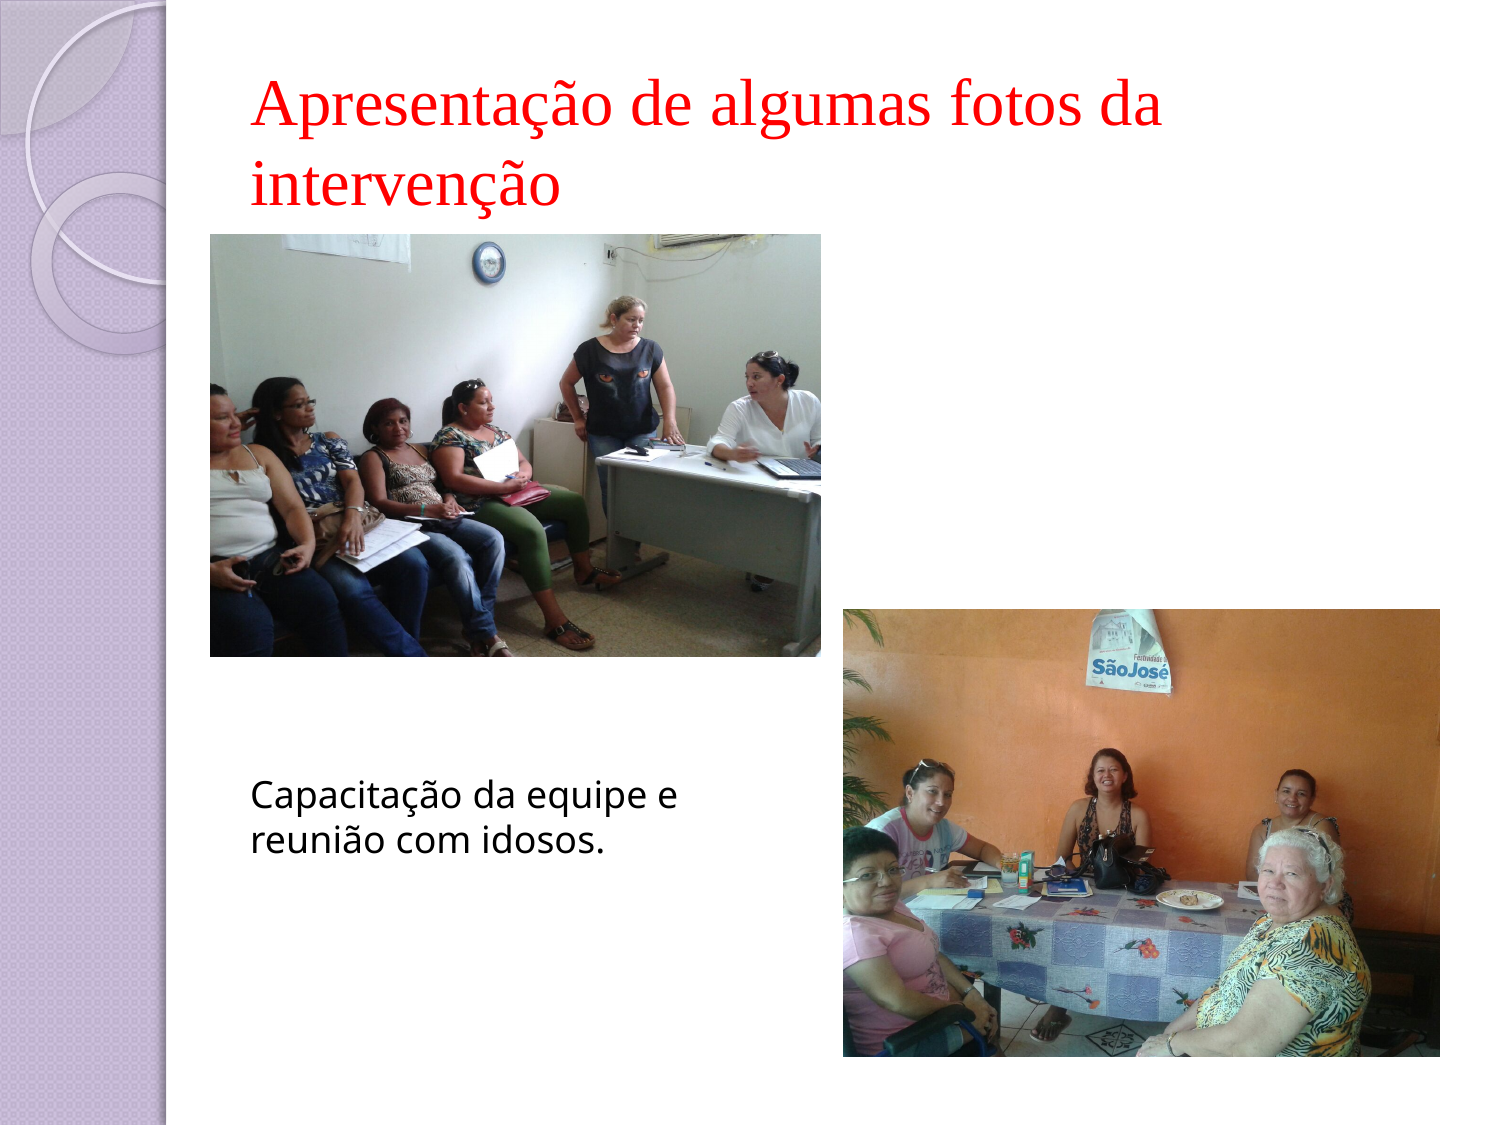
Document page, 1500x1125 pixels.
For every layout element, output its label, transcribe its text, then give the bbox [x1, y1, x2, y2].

picture [843, 609, 1440, 1057]
title Apresentação de algumas fotos da intervenção [235, 45, 1466, 233]
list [210, 234, 821, 657]
text_box Capacitação da equipe e reunião com idosos. [235, 763, 821, 868]
